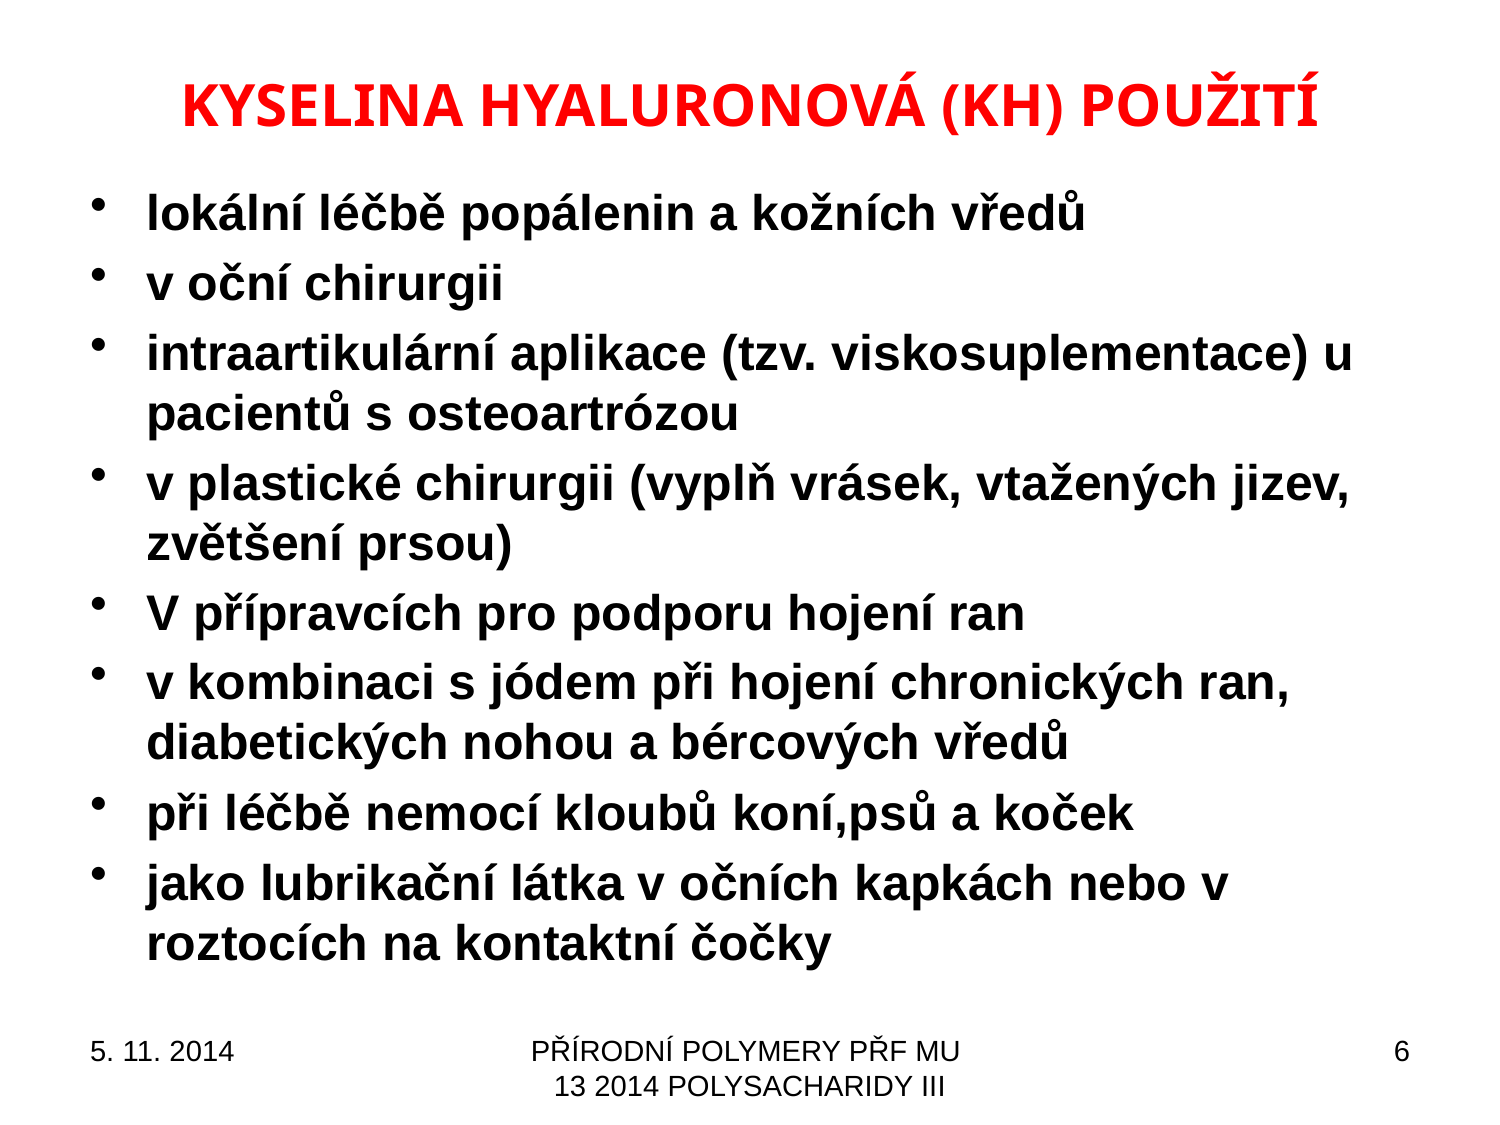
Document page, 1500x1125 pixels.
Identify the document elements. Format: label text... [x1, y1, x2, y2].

title KYSELINA HYALURONOVÁ (KH) použití [74, 44, 1426, 162]
footer PŘÍRODNÍ POLYMERY PŘF MU 13 2014 POLYSACHARIDY III [512, 1024, 988, 1103]
list lokální léčbě popálenin a kožních vředů v oční chirurgii intraartikulární aplikace (tzv. viskosuplementace) u pacientů s osteoartrózou v plastické chirurgii (vyplň vrásek, vtažených jizev, zvětšení prsou) V přípravcích pro podporu hojení ran v kombinaci s jódem při hojení chronických ran, diabetických nohou a bércových vředů při léčbě nemocí kloubů koní,psů a koček jako lubrikační látka v očních kapkách nebo v roztocích na kontaktní čočky [74, 172, 1426, 1006]
slide_number 5. 11. 2014 [74, 1024, 426, 1103]
slide_number 6 [1074, 1024, 1426, 1103]
